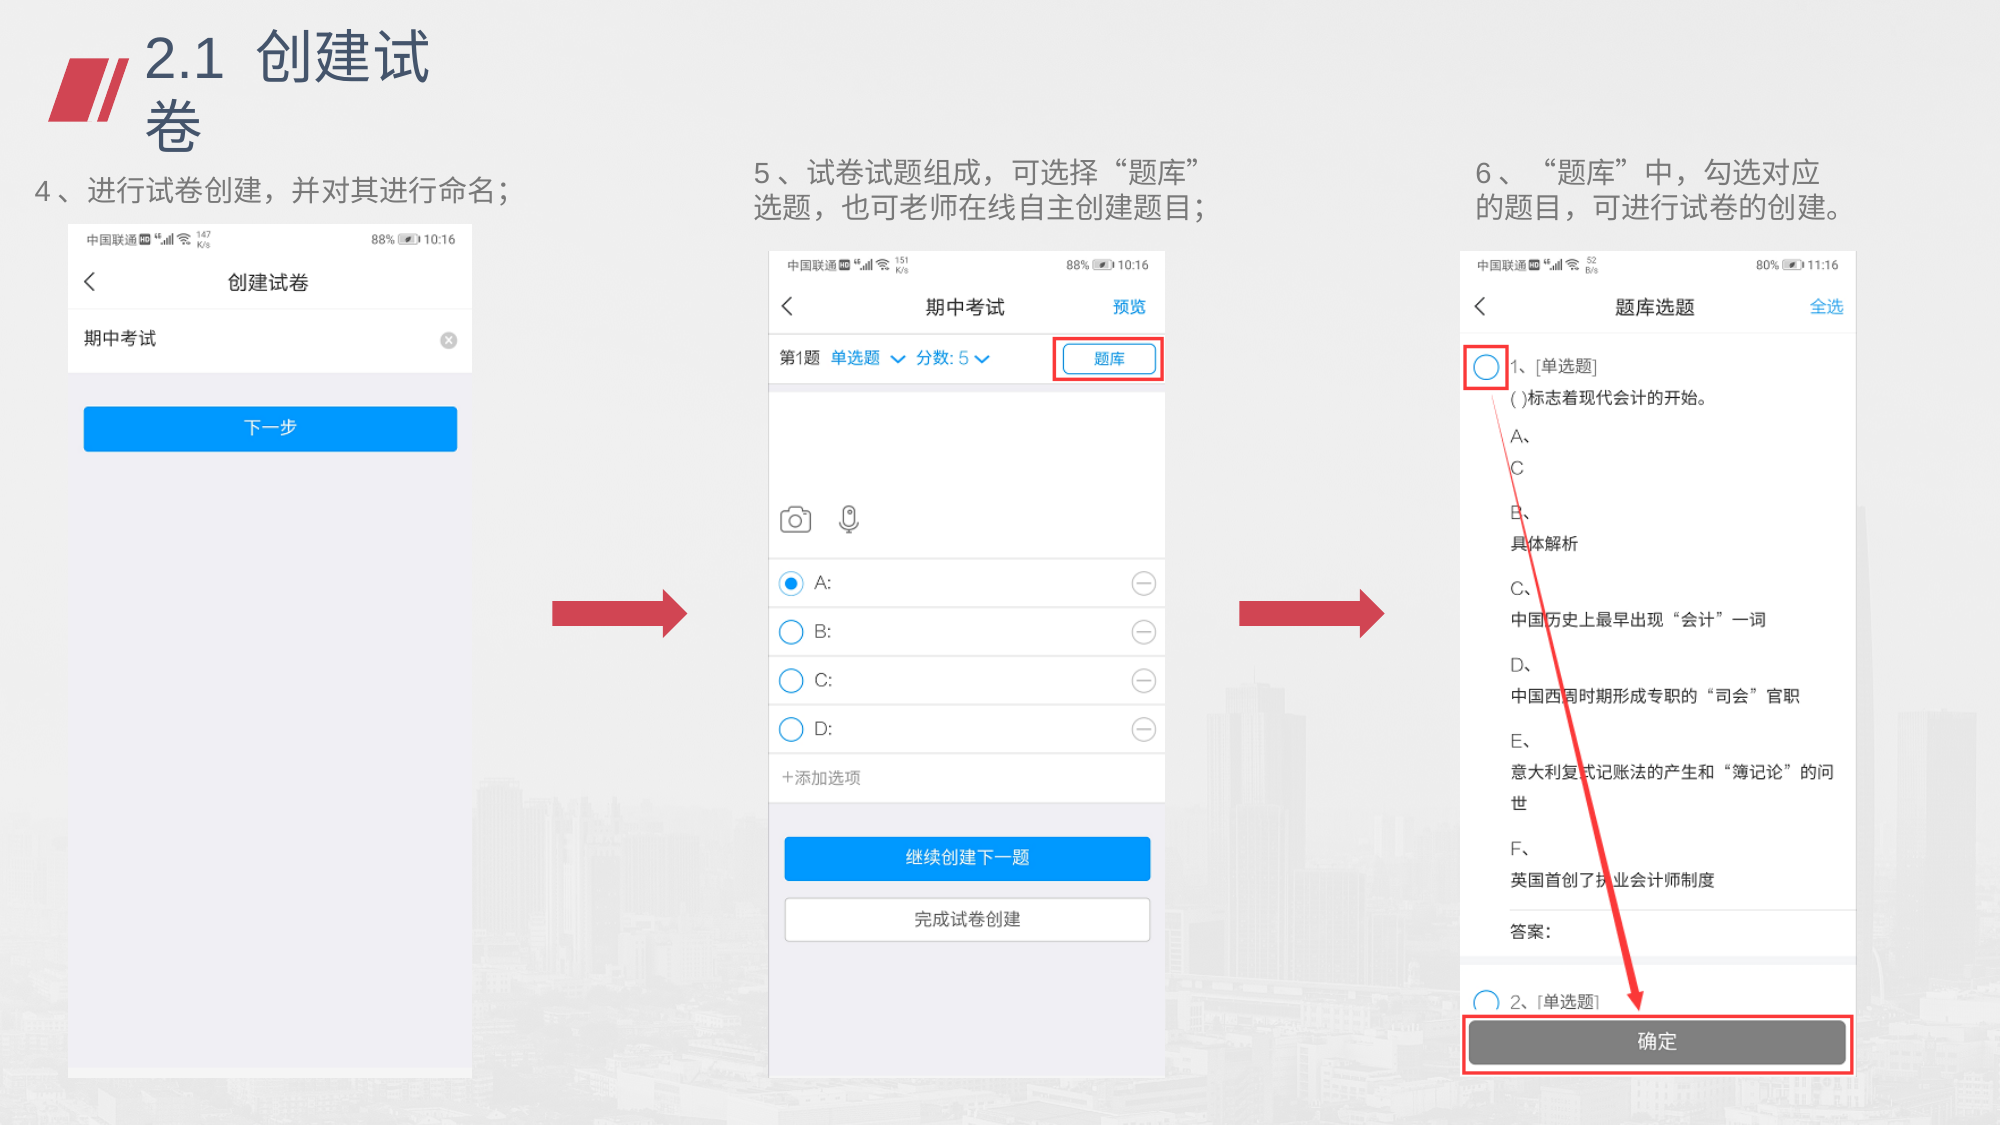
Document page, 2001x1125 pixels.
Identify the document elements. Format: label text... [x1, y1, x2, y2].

text_box 4、进行试卷创建，并对其进行命名； [19, 164, 521, 215]
text_box [552, 588, 688, 639]
text_box 5、试卷试题组成，可选择“题库”选题，也可老师在线自主创建题目； [739, 146, 1240, 232]
picture [1460, 251, 1857, 1077]
text_box [1239, 588, 1385, 639]
picture [68, 224, 472, 1078]
text_box 6、“题库”中，勾选对应的题目，可进行试卷的创建。 [1460, 146, 1857, 232]
picture [768, 251, 1165, 1078]
title 2.1 创建试卷 [129, 47, 494, 133]
